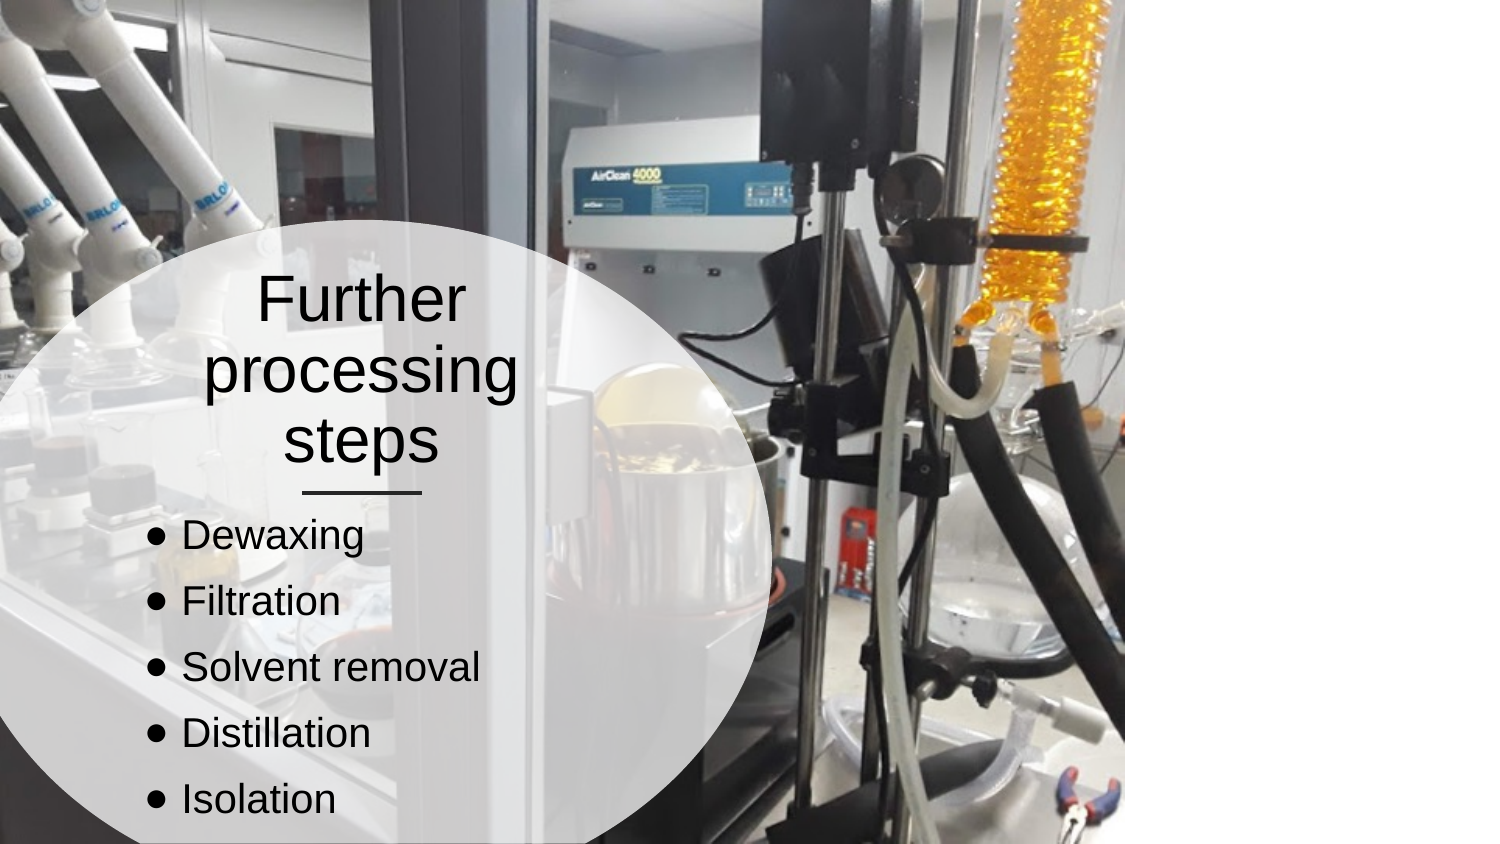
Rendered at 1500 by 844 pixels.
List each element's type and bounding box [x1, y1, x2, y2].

picture [0, 0, 1126, 844]
